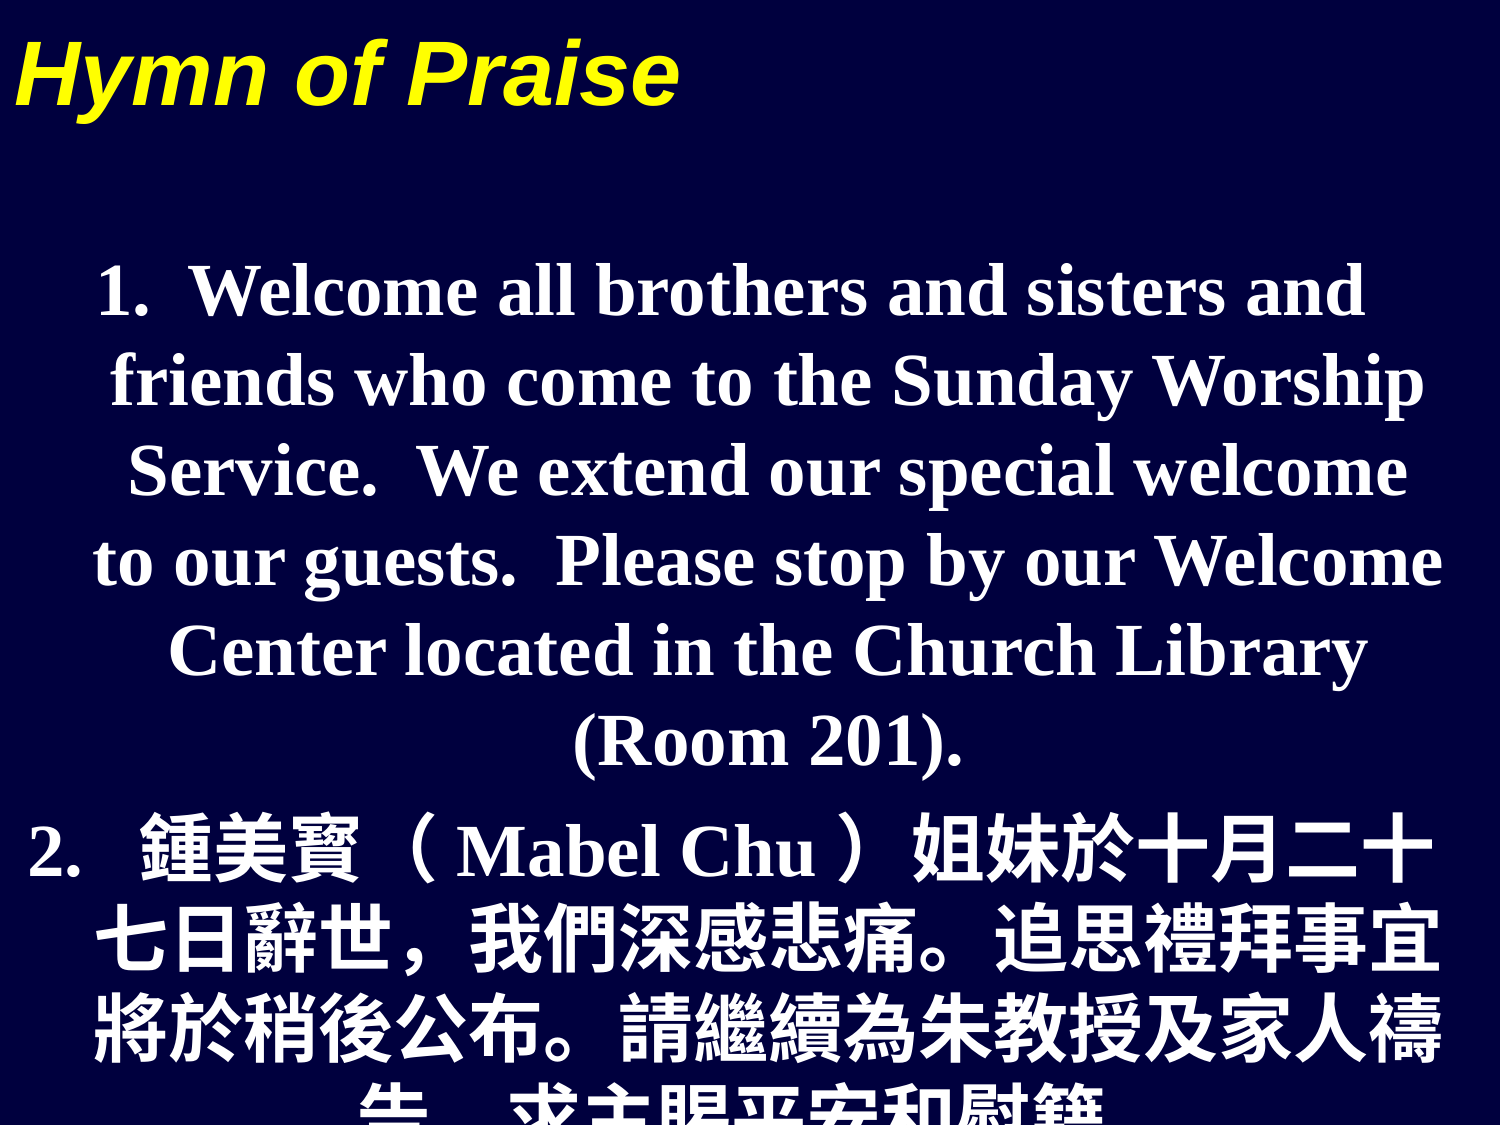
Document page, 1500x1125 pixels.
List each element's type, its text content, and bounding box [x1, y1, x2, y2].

text_box 1. Welcome all brothers and sisters and friends who come to the Sunday Worship Service. We extend our special welcome to our guests. Please stop by our Welcome Center located in the Church Library (Room 201). 2. 鍾美寳（Mabel Chu）姐妹於十月二十七日辭世，我們深感悲痛。追思禮拜事宜將於稍後公布。請繼續為朱教授及家人禱告，求主賜平安和慰籍。 3. 歡迎宋瑩姊妹成爲教會會員！ 4. 感謝上週秋歡節來幫忙的青年團契成員及家人。參加活動的人都玩得很開心！ 5. 今天下午1:30-2:00在307教室有禱告會，請弟兄姐妹們來為大選同心禱告。 [0, 112, 1463, 1125]
text_box Hymn of Praise [0, 0, 1500, 138]
